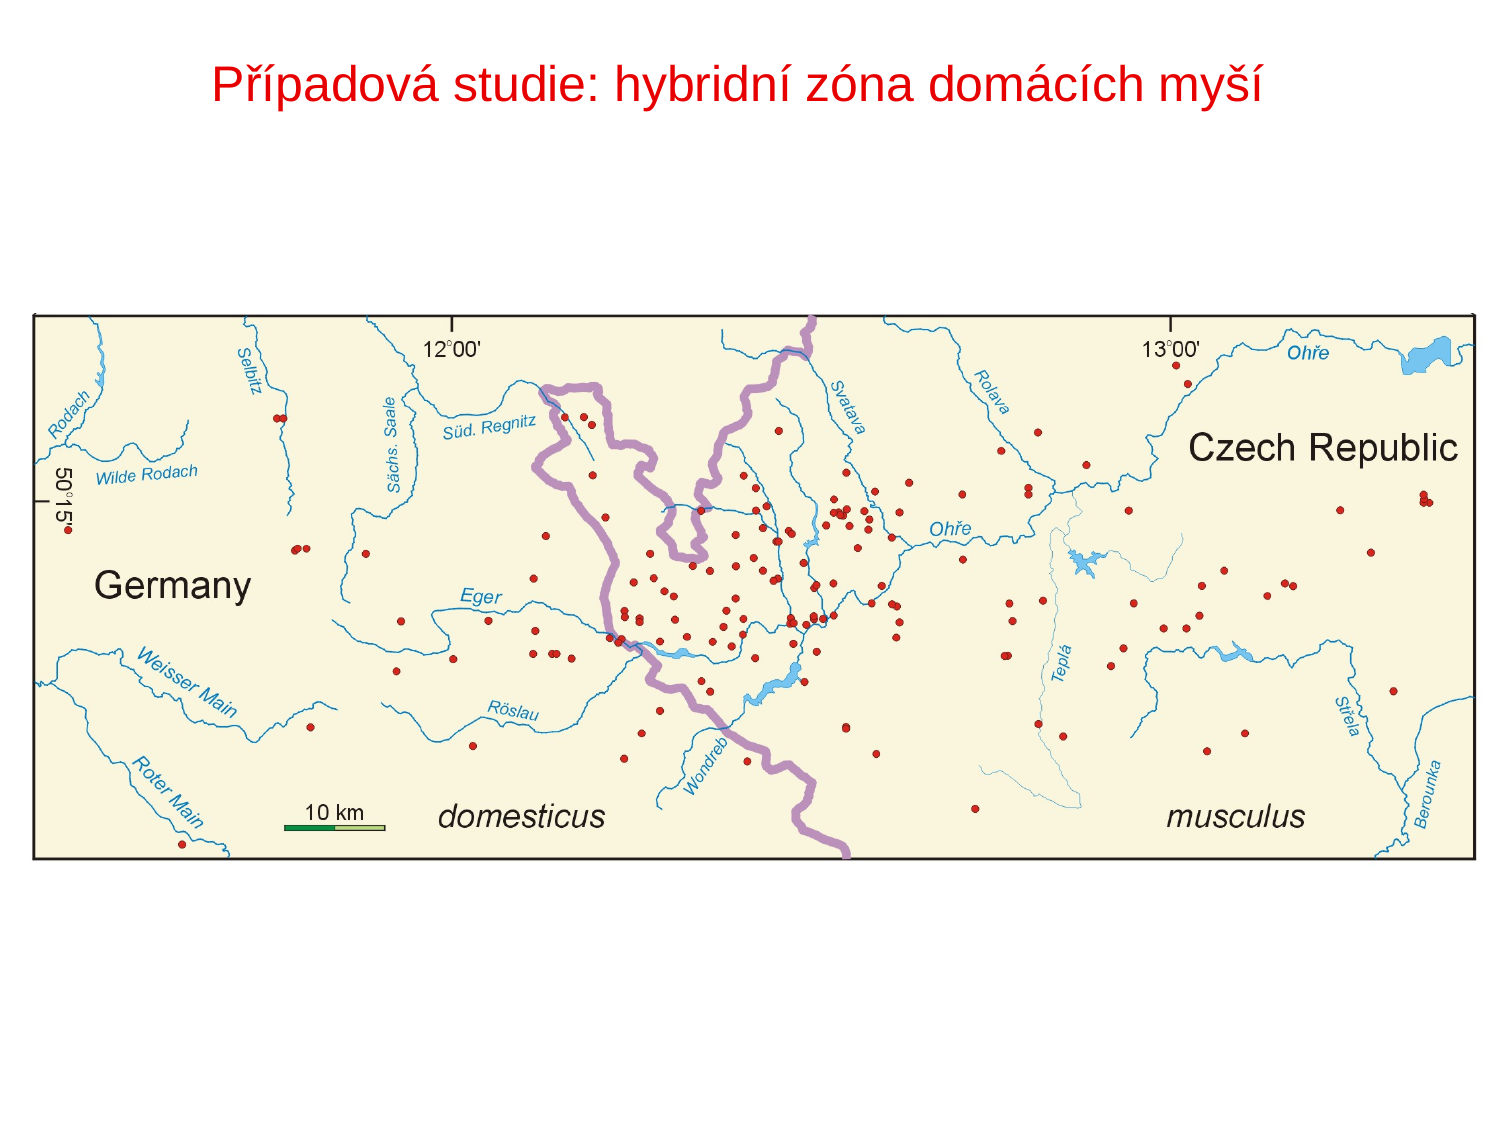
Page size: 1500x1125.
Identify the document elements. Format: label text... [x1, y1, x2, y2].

picture [0, 313, 1488, 873]
text_box Případová studie: hybridní zóna domácích myší [197, 44, 1281, 120]
